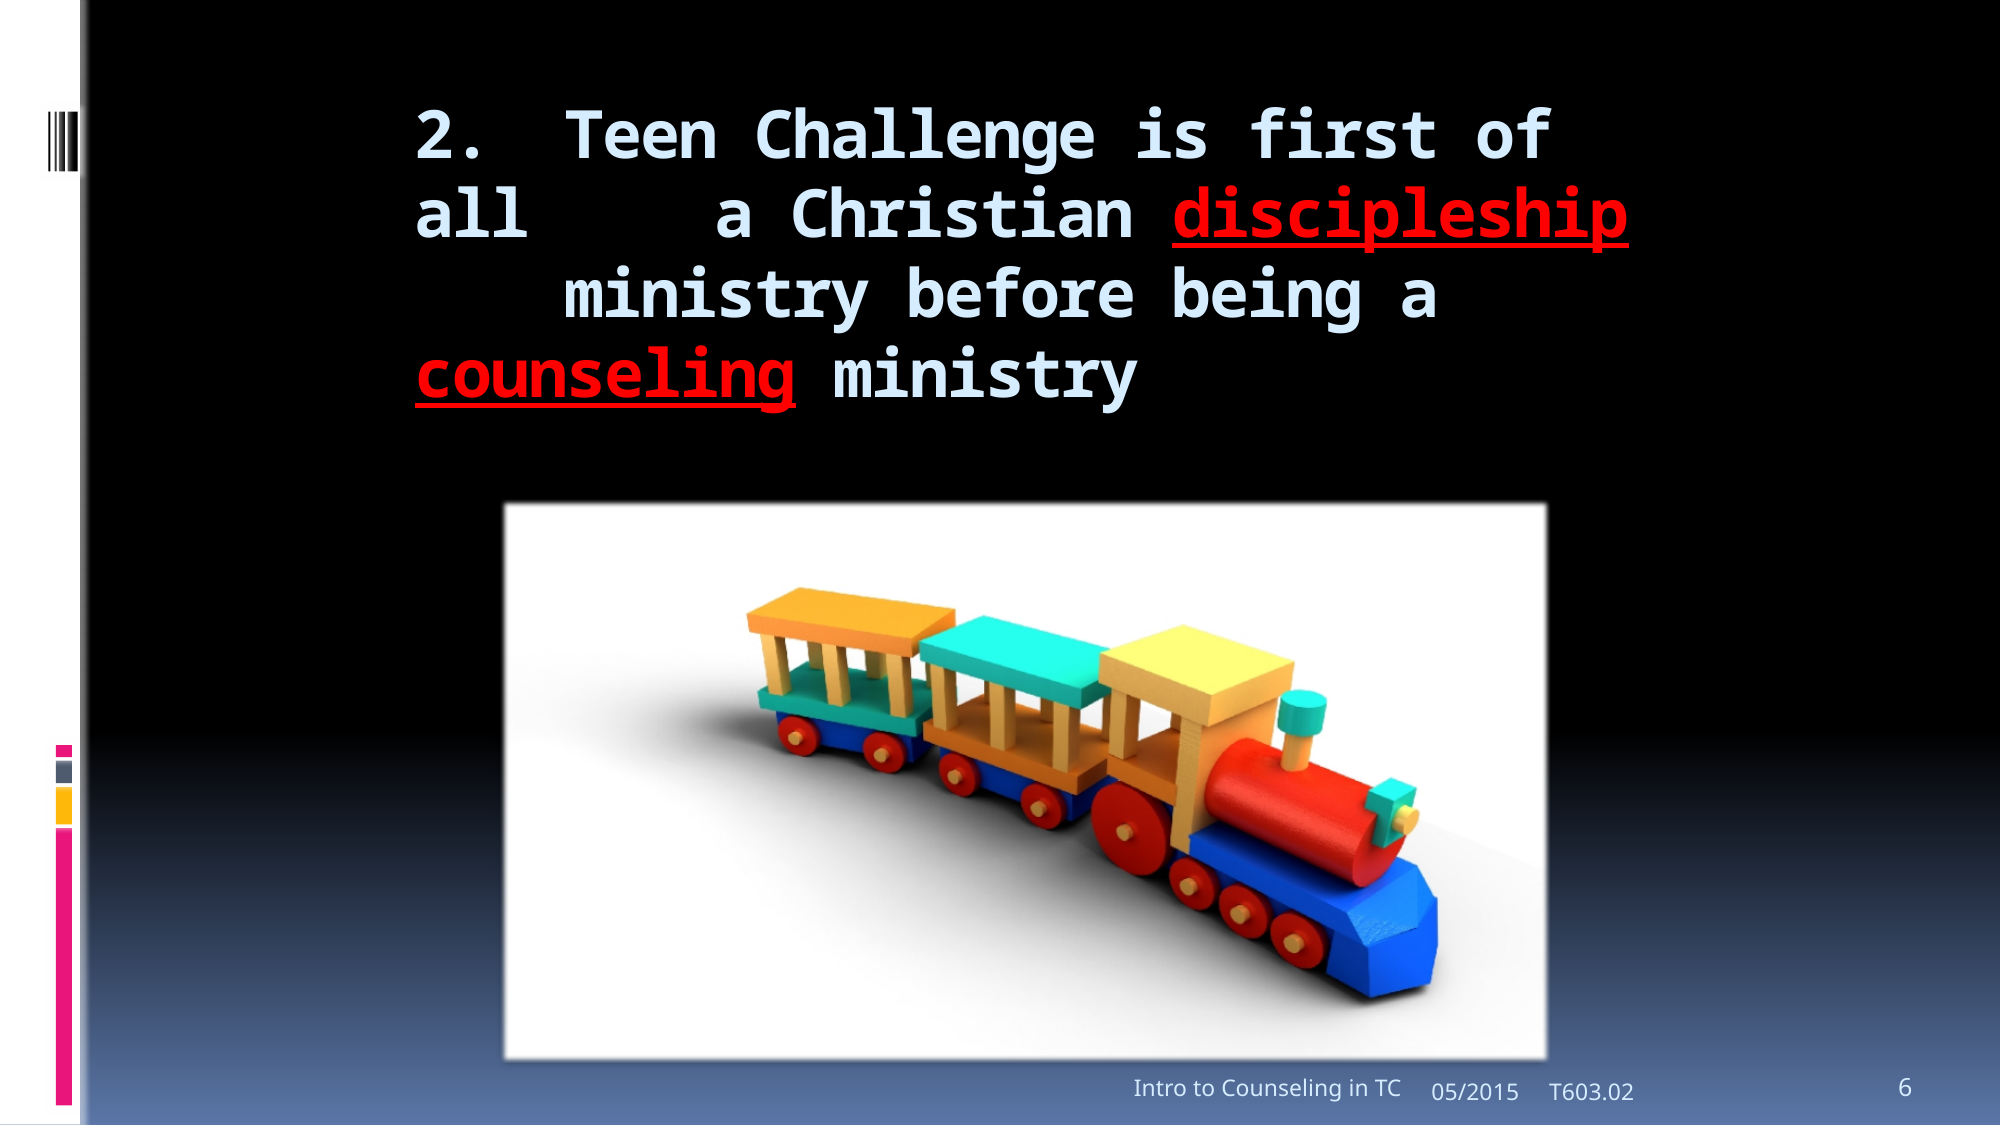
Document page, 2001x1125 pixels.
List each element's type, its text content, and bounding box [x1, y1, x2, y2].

title 2. Teen Challenge is first of all a Christian discipleship ministry before being a counseling ministry [399, 83, 1675, 463]
footer Intro to Counseling in TC [200, 1052, 1417, 1113]
slide_number 6 [1883, 1052, 1984, 1113]
picture [499, 499, 1551, 1063]
slide_number 05/2015 T603.02 [1417, 1052, 1883, 1113]
